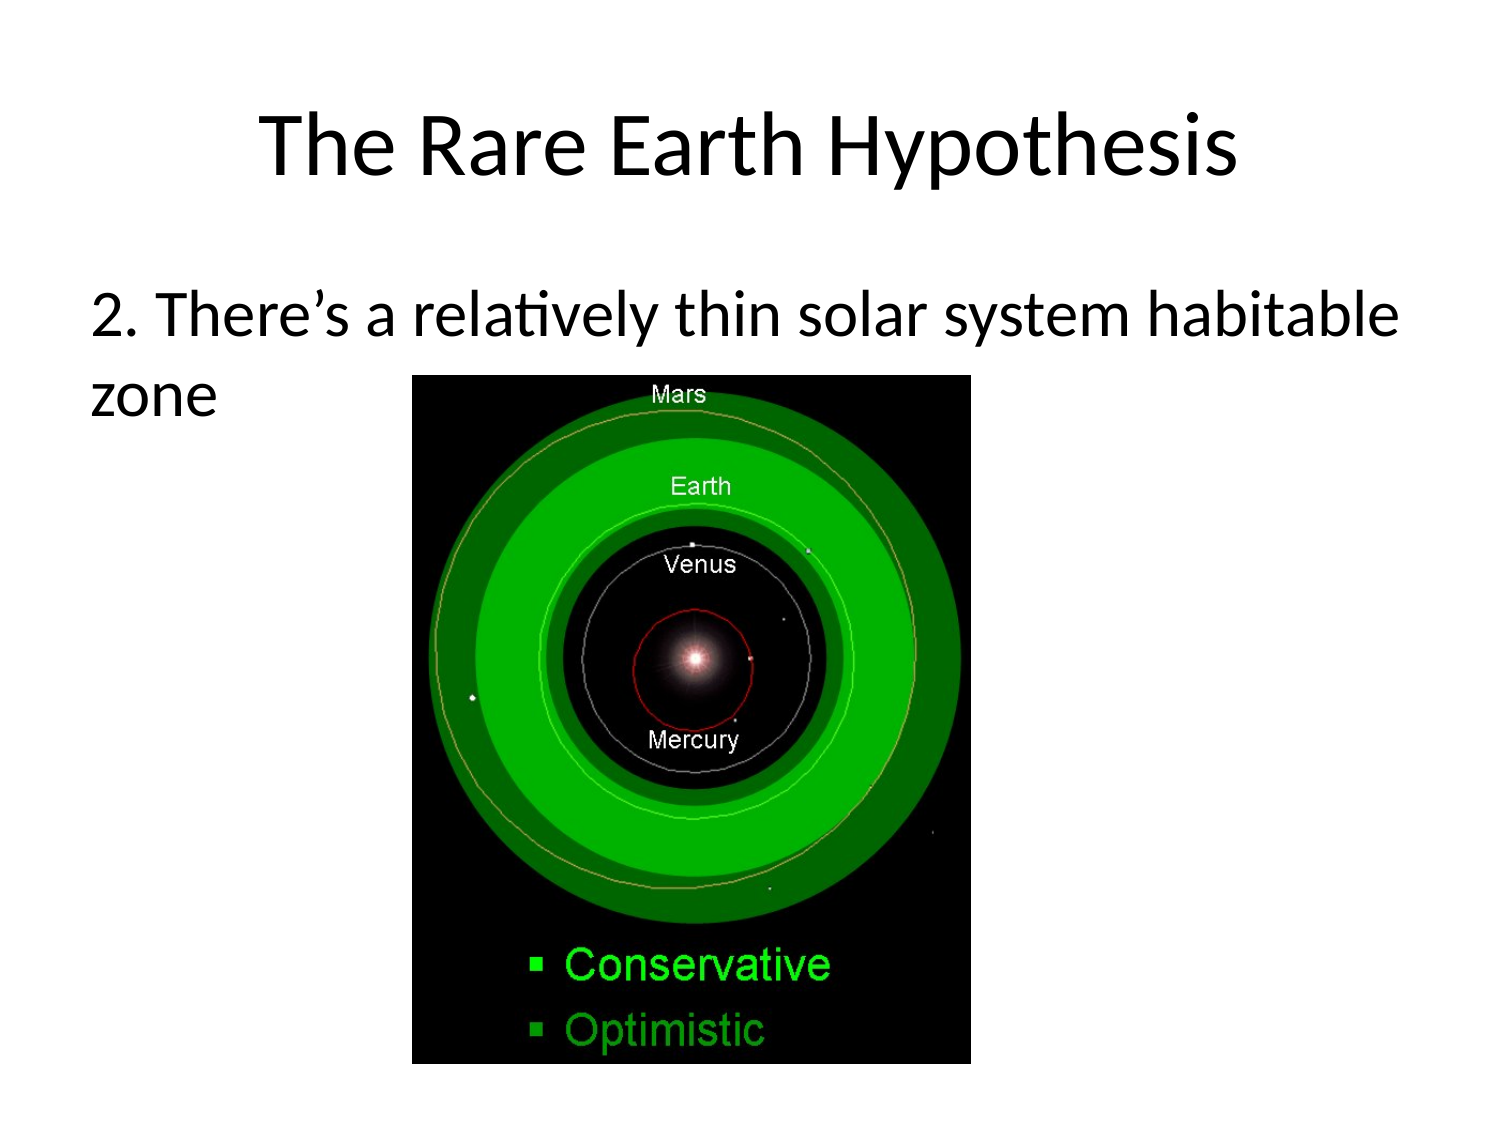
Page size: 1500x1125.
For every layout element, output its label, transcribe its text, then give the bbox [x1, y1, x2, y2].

list 2. There’s a relatively thin solar system habitable zone [75, 262, 1425, 1005]
picture [412, 375, 971, 1065]
title The Rare Earth Hypothesis [75, 45, 1425, 233]
